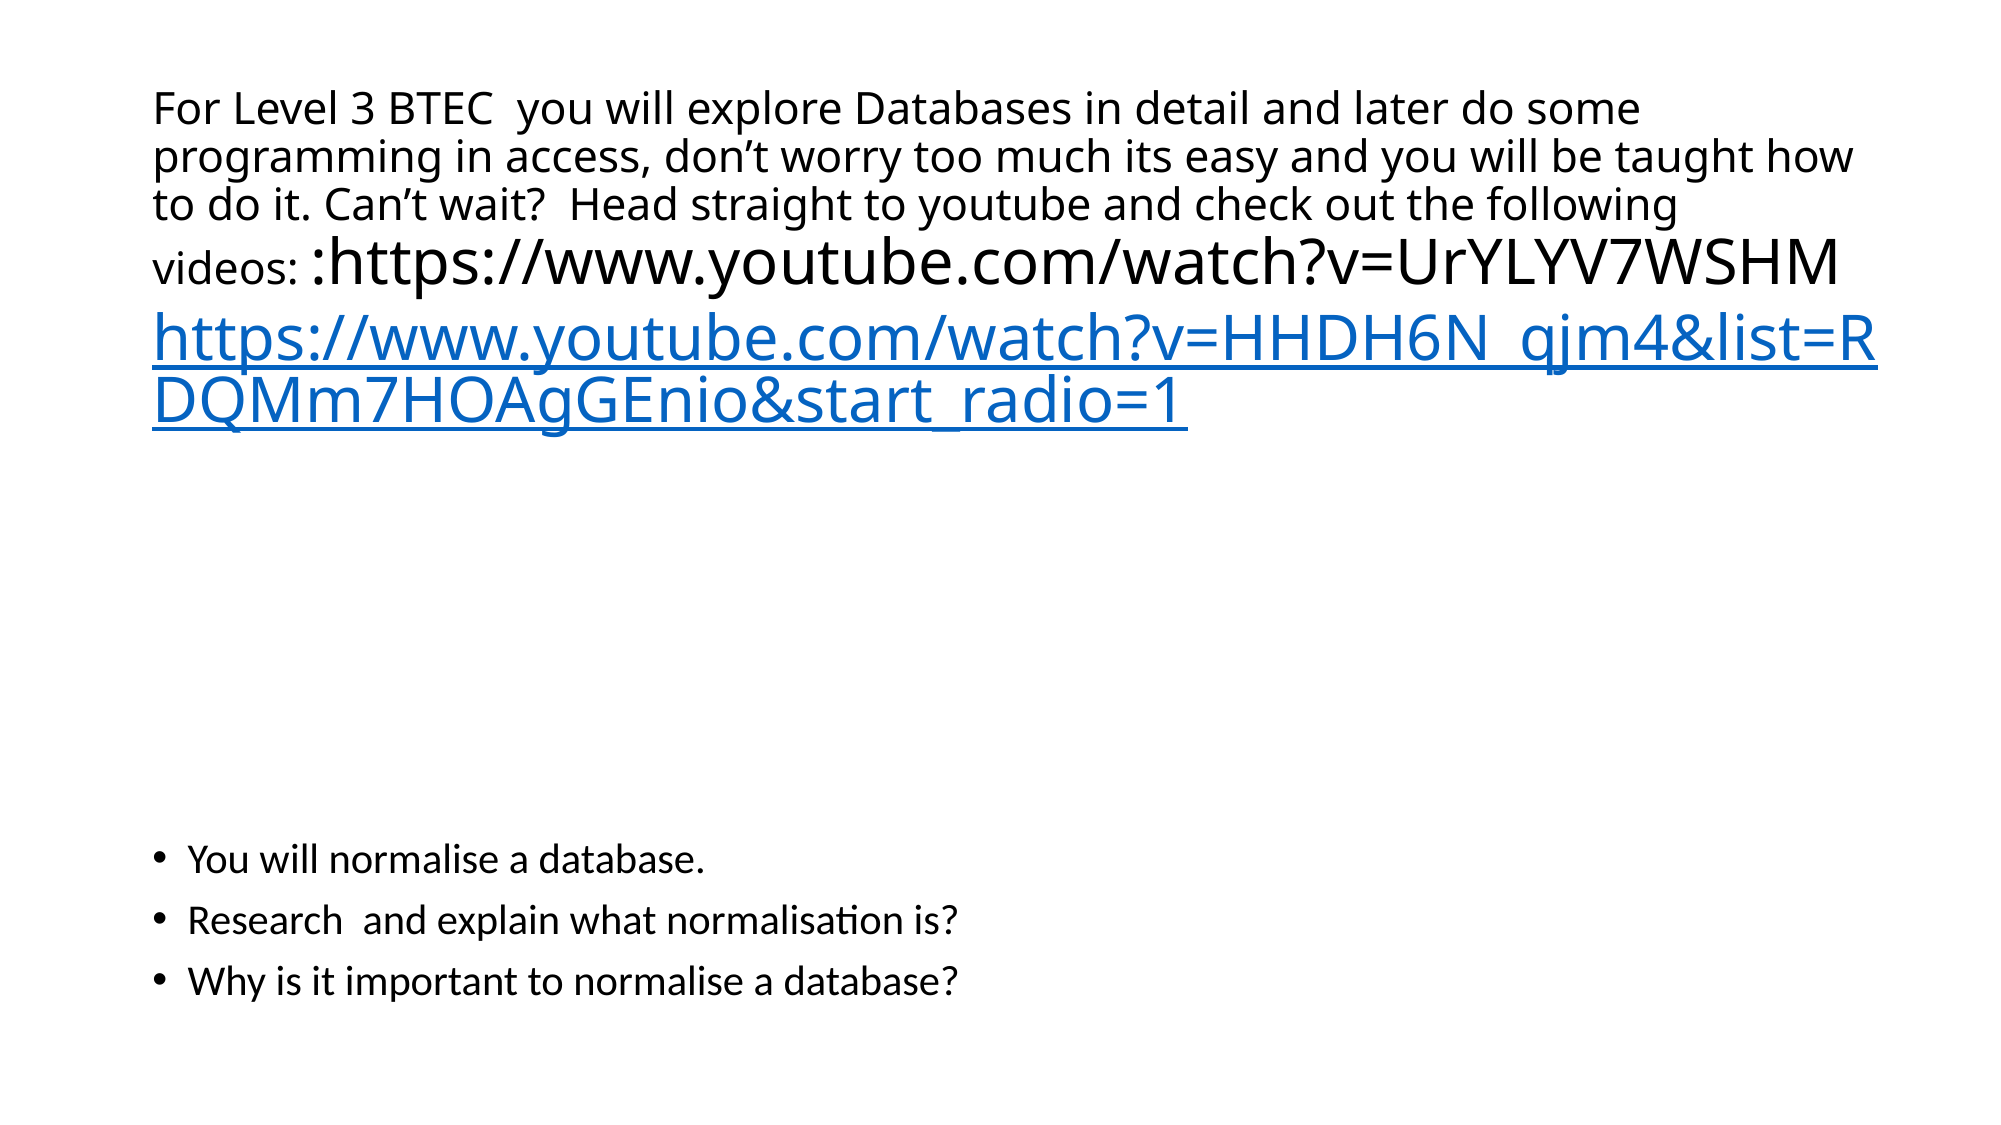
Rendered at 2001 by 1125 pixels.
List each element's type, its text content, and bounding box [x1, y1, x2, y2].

title For Level 3 BTEC you will explore Databases in detail and later do some programming in access, don’t worry too much its easy and you will be taught how to do it. Can’t wait? Head straight to youtube and check out the following videos: :https://www.youtube.com/watch?v=UrYLYV7WSHM https://www.youtube.com/watch?v=HHDH6N_qjm4&list=RDQMm7HOAgGEnio&start_radio=1 [137, 59, 1903, 615]
list You will normalise a database. Research and explain what normalisation is? Why is it important to normalise a database? [137, 641, 1798, 1014]
